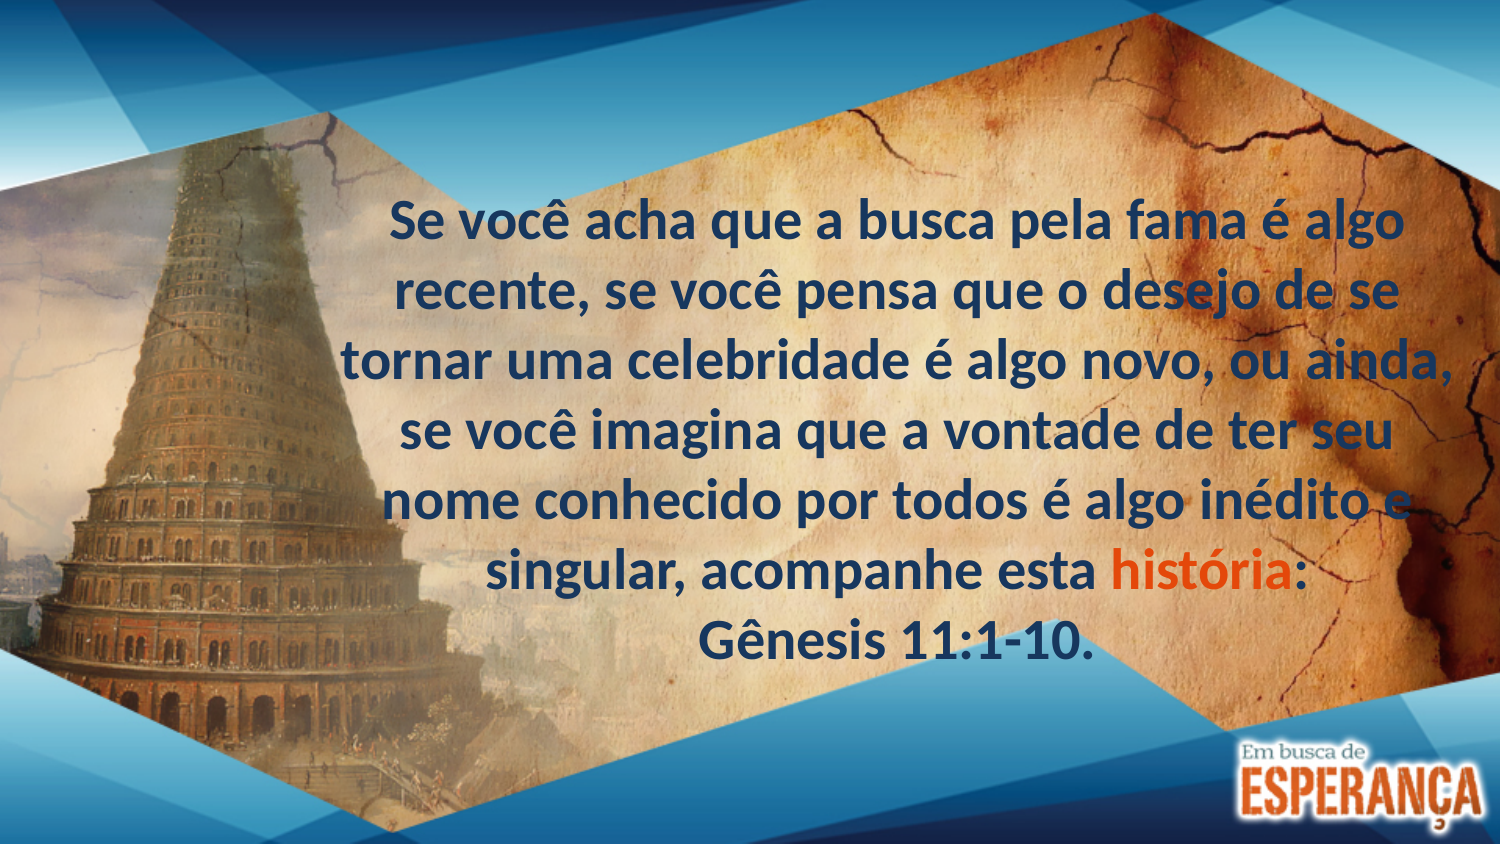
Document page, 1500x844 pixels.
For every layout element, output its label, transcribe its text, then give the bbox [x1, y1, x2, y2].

text_box Se você acha que a busca pela fama é algo recente, se você pensa que o desejo de se tornar uma celebridade é algo novo, ou ainda, se você imagina que a vontade de ter seu nome conhecido por todos é algo inédito e singular, acompanhe esta história: Gênesis 11:1-10. [324, 173, 1471, 679]
picture [0, 0, 1500, 844]
